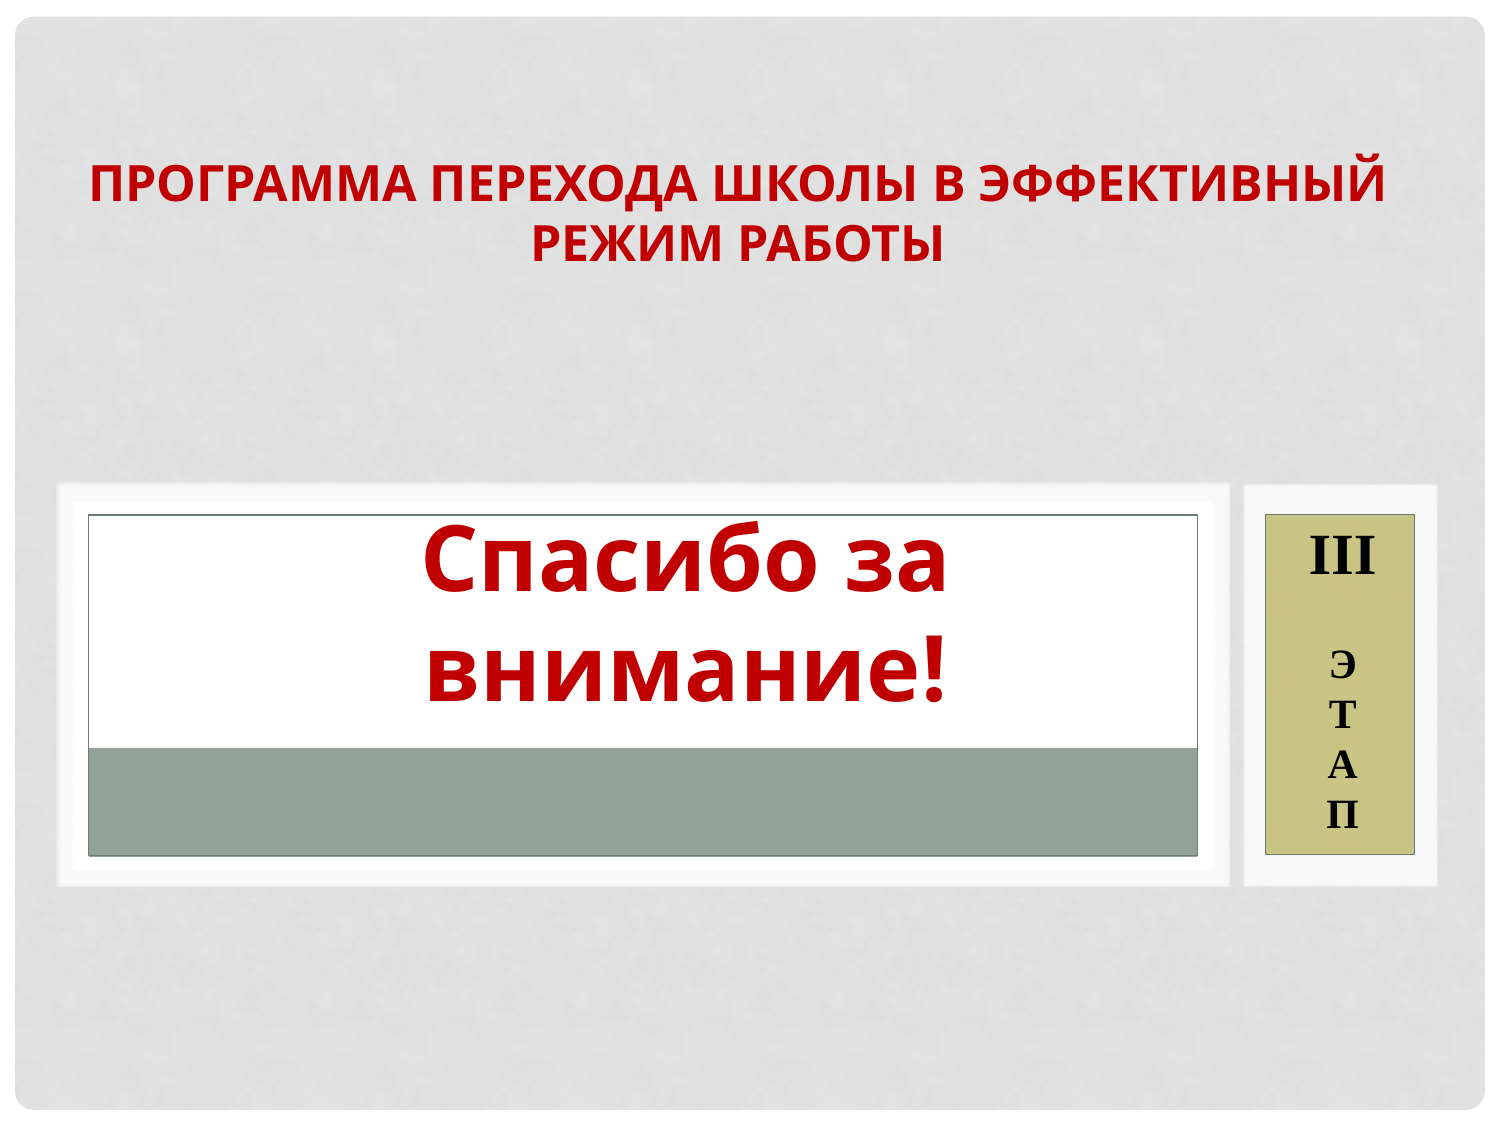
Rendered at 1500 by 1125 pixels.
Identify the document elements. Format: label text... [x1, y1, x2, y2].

text_box Спасибо за внимание! [339, 492, 1032, 727]
title программа перехода школы в эффективный режим работы [64, 54, 1412, 279]
text_box III Э Т А П [1293, 509, 1392, 889]
